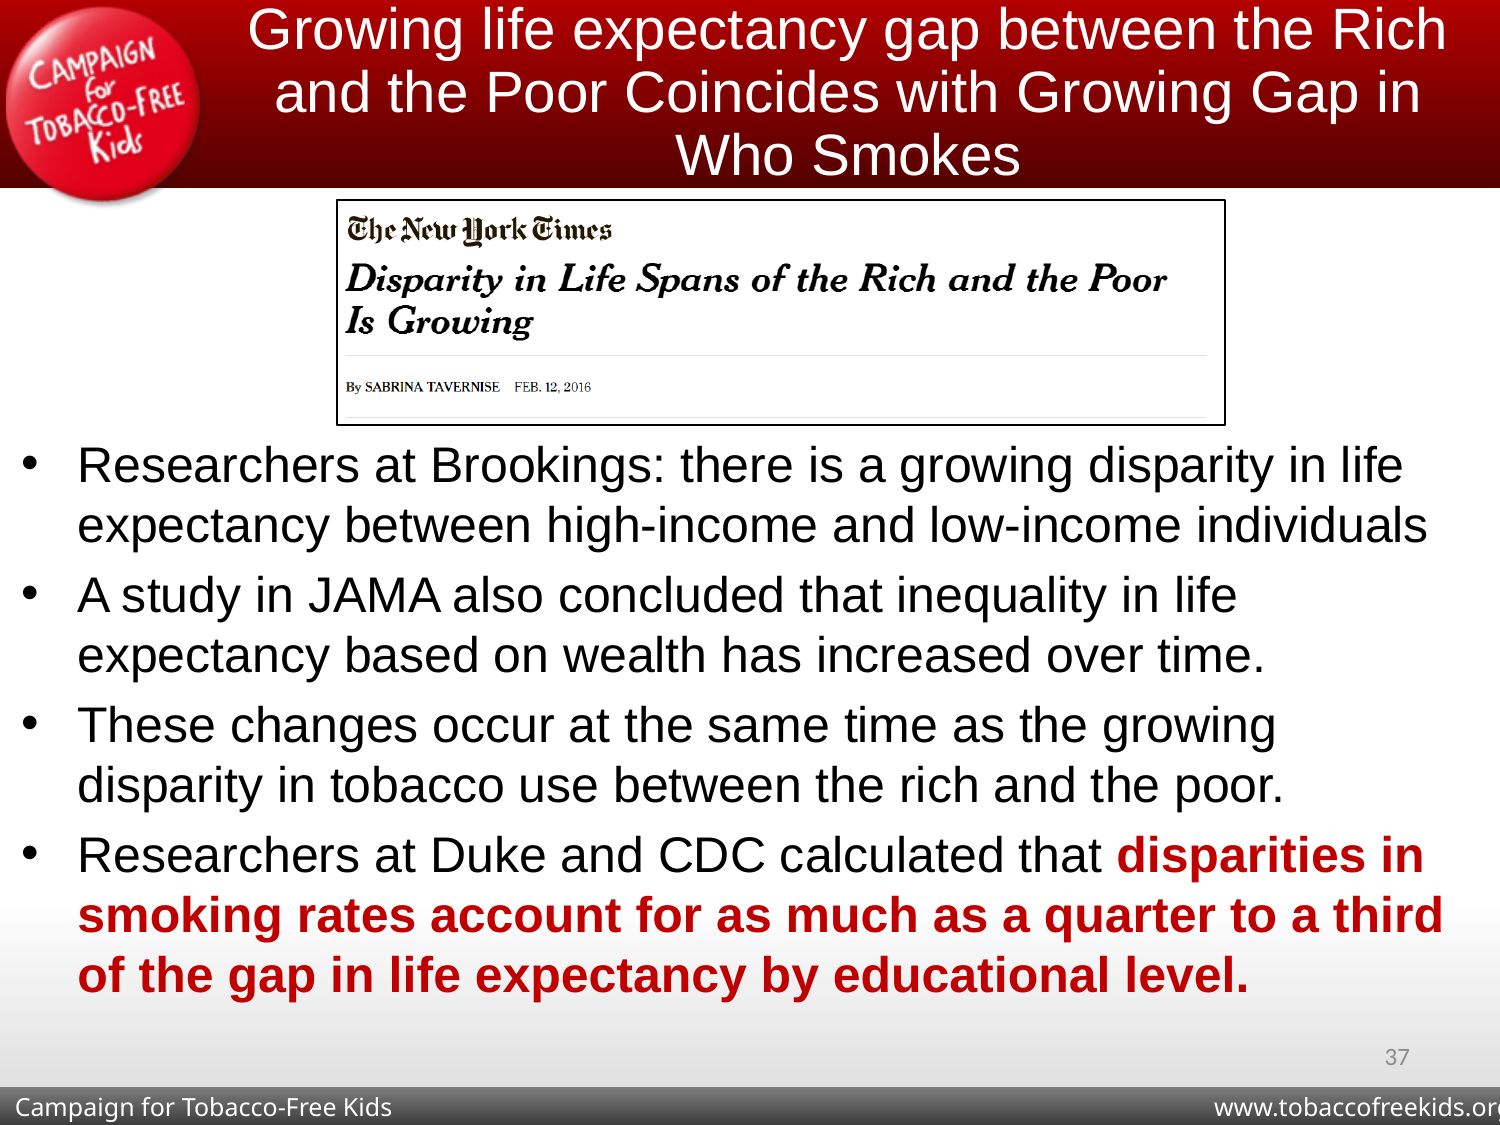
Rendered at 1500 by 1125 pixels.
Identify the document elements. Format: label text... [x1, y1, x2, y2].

picture [6, 6, 207, 210]
slide_number 37 [1074, 1025, 1425, 1085]
title Growing life expectancy gap between the Rich and the Poor Coincides with Growing Gap in Who Smokes [209, 0, 1488, 188]
list Researchers at Brookings: there is a growing disparity in life expectancy between high-income and low-income individuals A study in JAMA also concluded that inequality in life expectancy based on wealth has increased over time. These changes occur at the same time as the growing disparity in tobacco use between the rich and the poor. Researchers at Duke and CDC calculated that disparities in smoking rates account for as much as a quarter to a third of the gap in life expectancy by educational level. [5, 424, 1476, 1076]
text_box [337, 199, 1226, 426]
